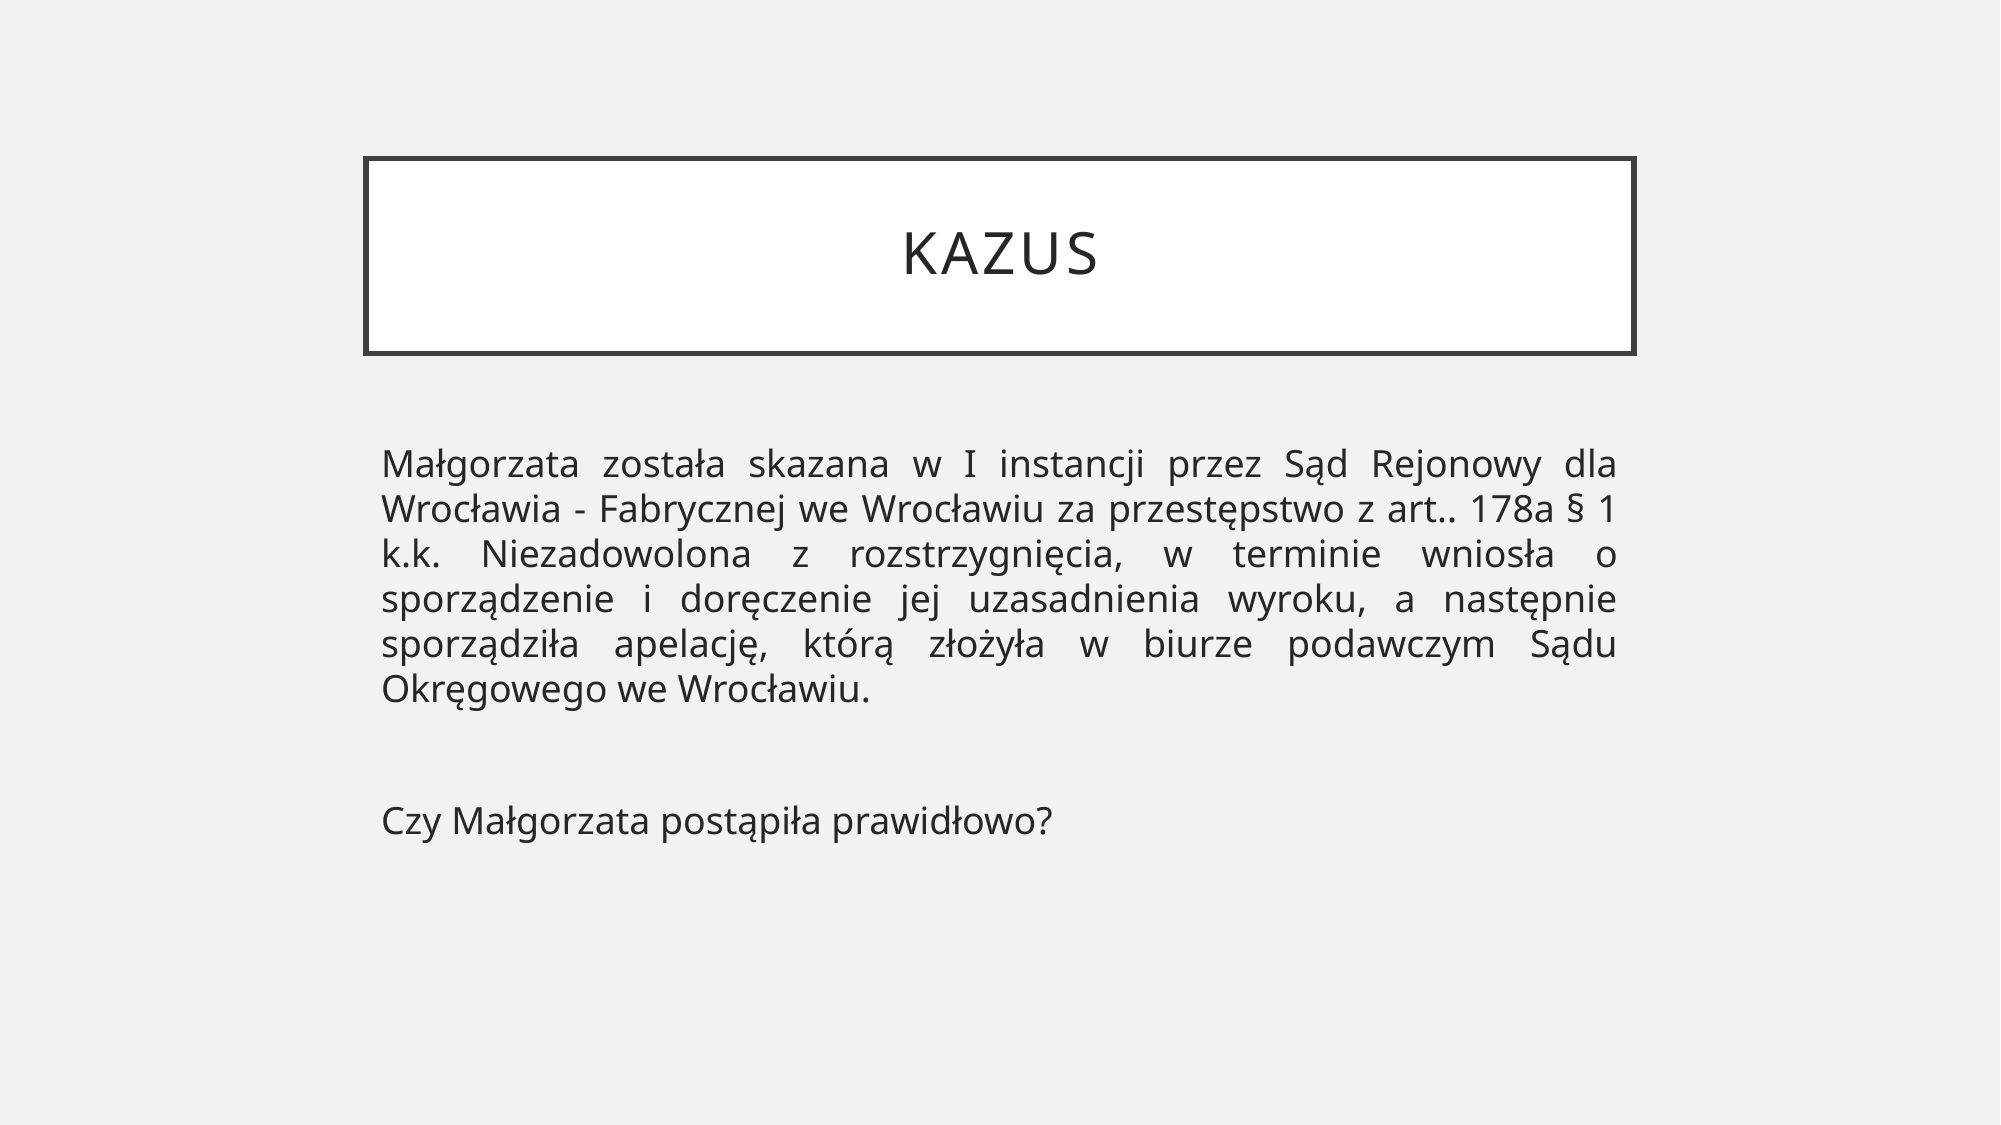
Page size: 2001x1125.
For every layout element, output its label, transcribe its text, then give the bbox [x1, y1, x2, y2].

title kazus [363, 156, 1637, 356]
list Małgorzata została skazana w I instancji przez Sąd Rejonowy dla Wrocławia - Fabrycznej we Wrocławiu za przestępstwo z art.. 178a § 1 k.k. Niezadowolona z rozstrzygnięcia, w terminie wniosła o sporządzenie i doręczenie jej uzasadnienia wyroku, a następnie sporządziła apelację, którą złożyła w biurze podawczym Sądu Okręgowego we Wrocławiu. Czy Małgorzata postąpiła prawidłowo? [366, 432, 1634, 942]
